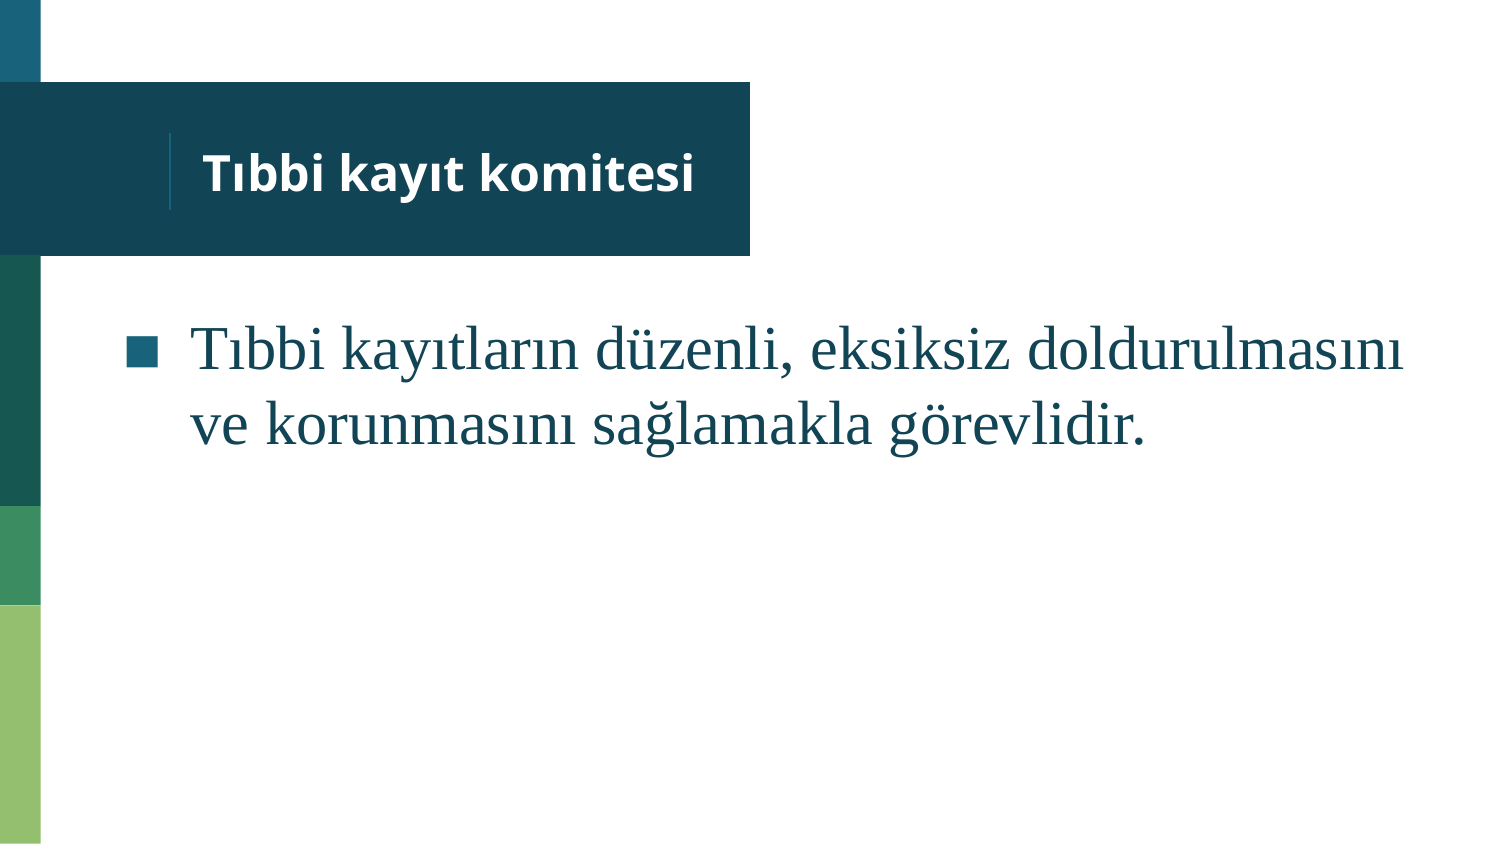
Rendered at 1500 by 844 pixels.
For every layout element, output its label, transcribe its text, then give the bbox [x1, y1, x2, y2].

title Tıbbi kayıt komitesi [187, 87, 715, 256]
list Tıbbi kayıtların düzenli, eksiksiz doldurulmasını ve korunmasını sağlamakla görevlidir. [100, 291, 1447, 811]
